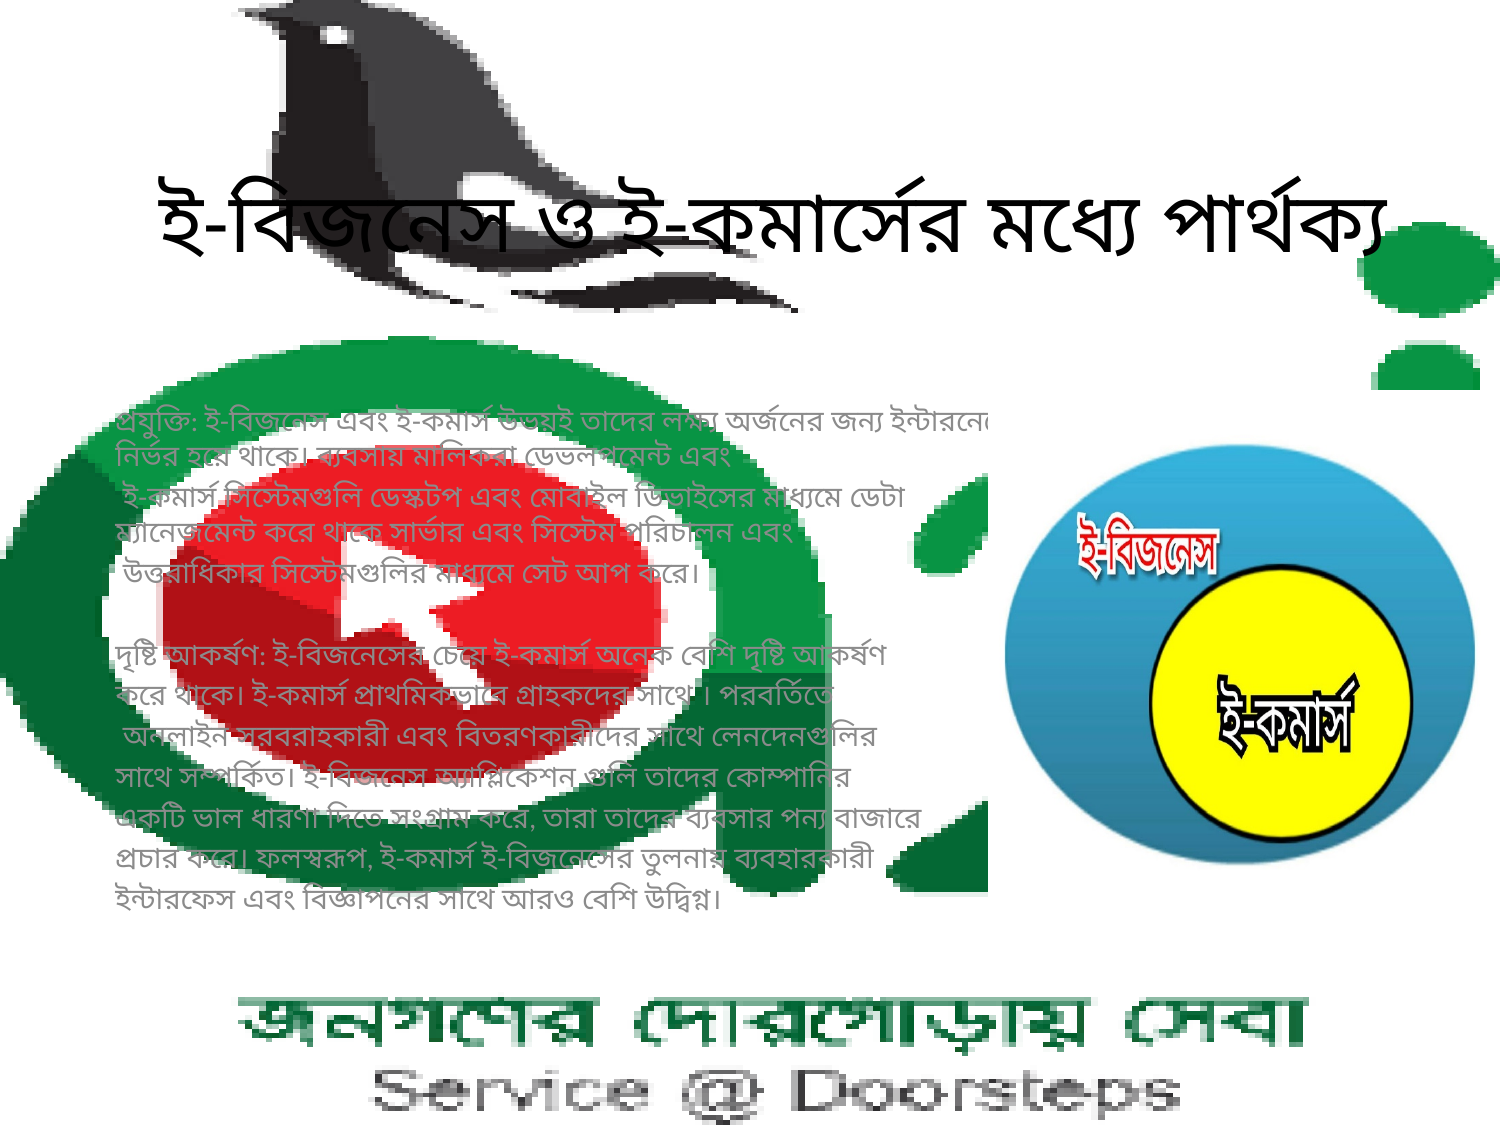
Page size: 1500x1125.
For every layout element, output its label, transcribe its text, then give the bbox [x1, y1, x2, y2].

picture [0, 0, 1500, 1125]
title ই-বিজনেস ও ই-কমার্সের মধ্যে পার্থক্য [135, 149, 1411, 391]
subtitle প্রযুক্তি: ই-বিজনেস এবং ই-কমার্স উভয়ই তাদের লক্ষ্য অর্জনের জন্য ইন্টারনেটে নির্ভর হয়ে থাকে। ব্যবসায় মালিকরা ডেভলপমেন্ট এবং ই-কমার্স সিস্টেমগুলি ডেস্কটপ এবং মোবাইল ডিভাইসের মাধ্যমে ডেটা ম্যানেজমেন্ট করে থাকে সার্ভার এবং সিস্টেম পরিচালন এবং উত্তরাধিকার সিস্টেমগুলির মাধ্যমে সেট আপ করে। দৃষ্টি আকর্ষণ: ই-বিজনেসের চেয়ে ই-কমার্স অনেক বেশি দৃষ্টি আকর্ষণ করে থাকে। ই-কমার্স প্রাথমিকভাবে গ্রাহকদের সাথে । পরবর্তিতে অনলাইন সরবরাহকারী এবং বিতরণকারীদের সাথে লেনদেনগুলির সাথে সম্পর্কিত। ই-বিজনেস অ্যাপ্লিকেশন গুলি তাদের কোম্পানির একটি ভাল ধারণা দিতে সংগ্রাম করে, তারা তাদের ব্যবসার পন্য বাজারে প্রচার করে। ফলস্বরূপ, ই-কমার্স ই-বিজনেসের তুলনায় ব্যবহারকারী ইন্টারফেস এবং বিজ্ঞাপনের সাথে আরও বেশি উদ্বিগ্ন। [100, 395, 1046, 1024]
